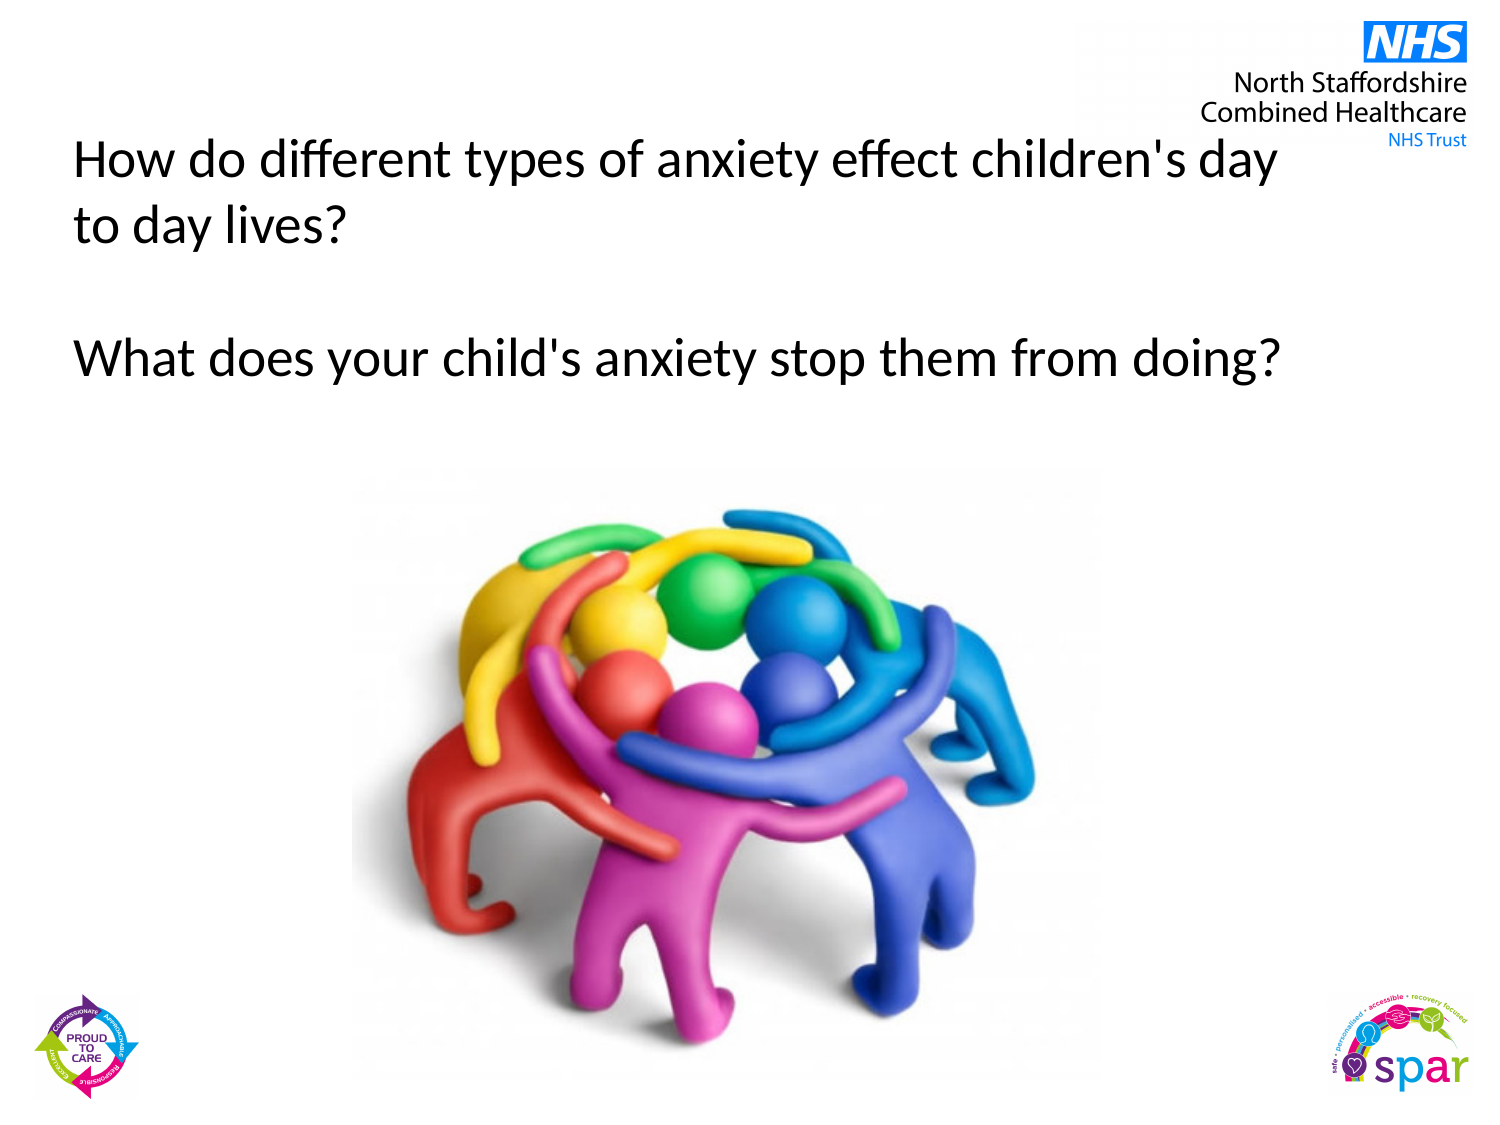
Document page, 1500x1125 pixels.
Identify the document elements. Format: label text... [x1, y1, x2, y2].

picture [1327, 991, 1473, 1095]
picture [1074, 21, 1473, 151]
title How do different types of anxiety effect children's day to day lives? What does your child's anxiety stop them from doing? [58, 83, 1304, 427]
picture [34, 994, 139, 1099]
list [352, 469, 1102, 1081]
